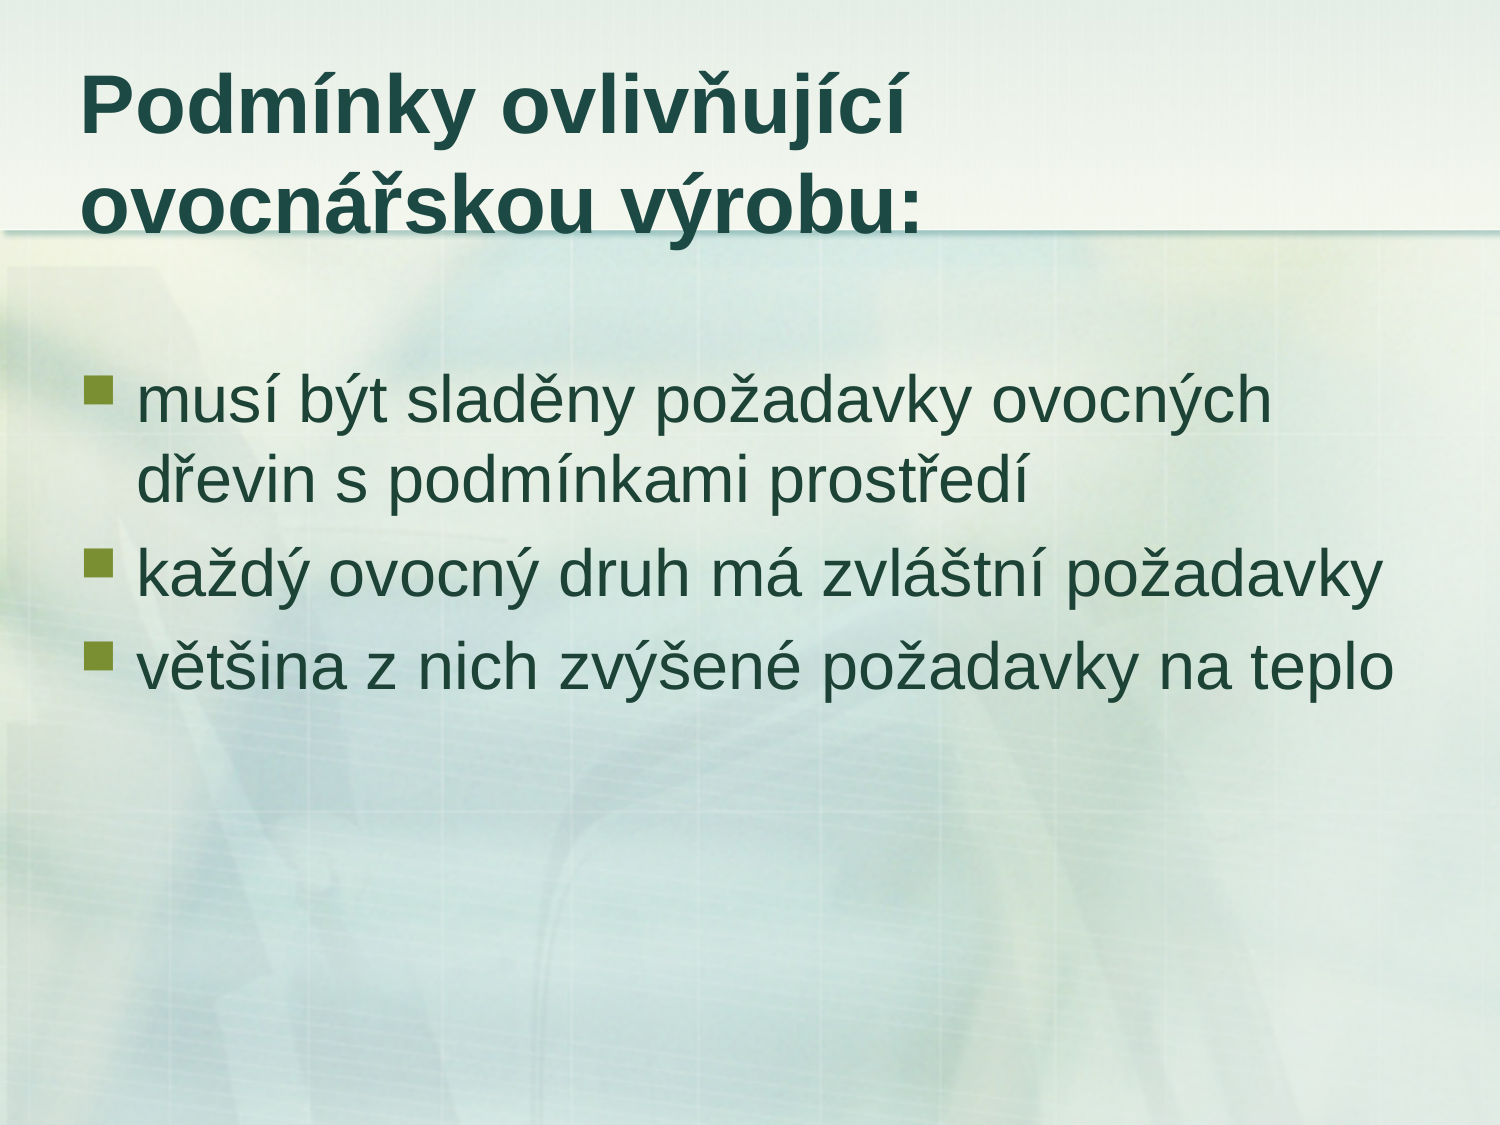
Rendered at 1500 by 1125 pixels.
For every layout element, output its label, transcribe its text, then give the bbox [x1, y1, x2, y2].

picture [0, 0, 1500, 1125]
list musí být sladěny požadavky ovocných dřevin s podmínkami prostředí každý ovocný druh má zvláštní požadavky většina z nich zvýšené požadavky na teplo [64, 255, 1424, 1047]
title Podmínky ovlivňující ovocnářskou výrobu: [64, 78, 1424, 222]
